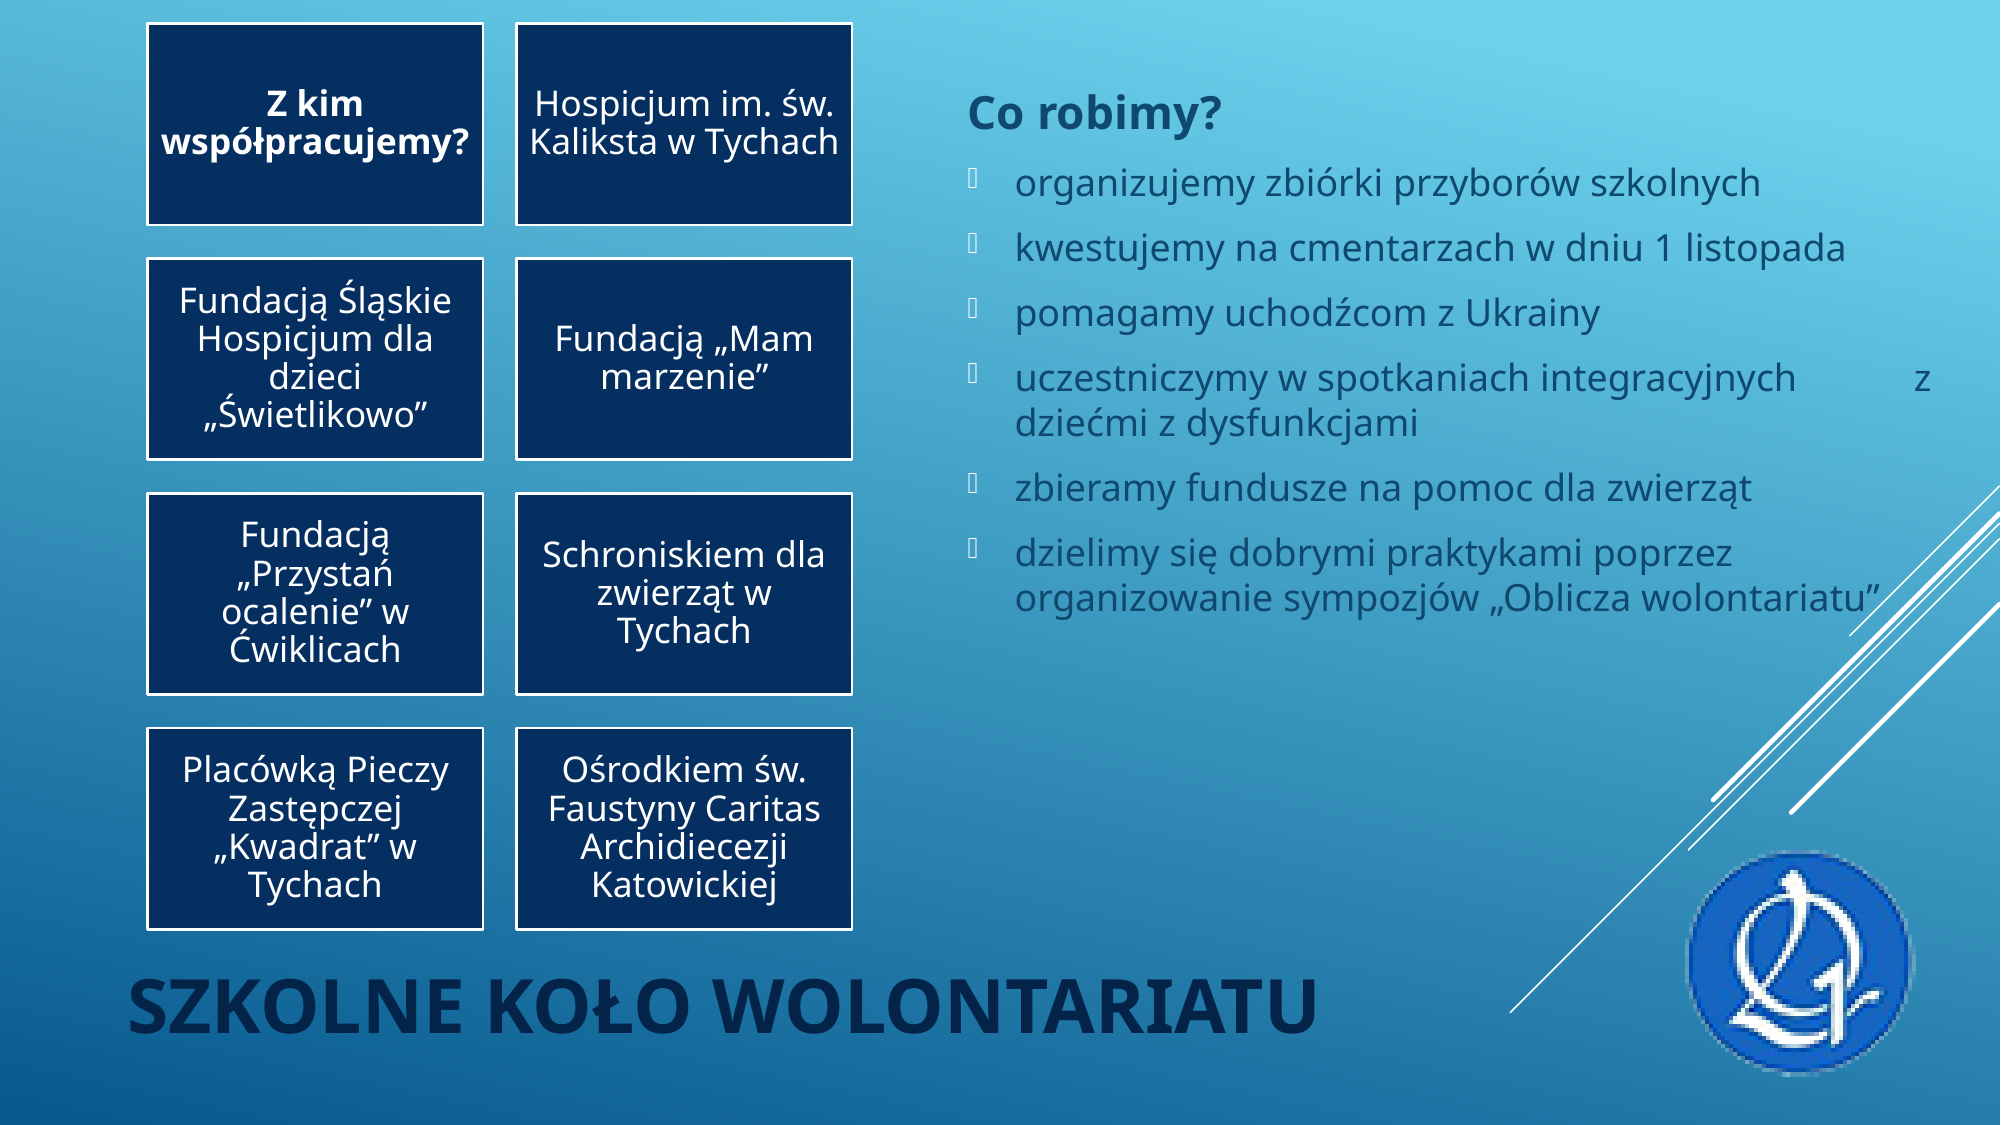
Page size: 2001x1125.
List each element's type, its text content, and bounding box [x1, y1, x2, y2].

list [0, 22, 1001, 931]
picture [1685, 850, 1949, 1078]
list Co robimy? organizujemy zbiórki przyborów szkolnych kwestujemy na cmentarzach w dniu 1 listopada pomagamy uchodźcom z Ukrainy uczestniczymy w spotkaniach integracyjnych z dziećmi z dysfunkcjami zbieramy fundusze na pomoc dla zwierząt dzielimy się dobrymi praktykami poprzez organizowanie sympozjów „Oblicza wolontariatu” [952, 5, 1971, 706]
title SZKOLNE KOŁO WOLONTARIATU [112, 930, 1513, 1077]
